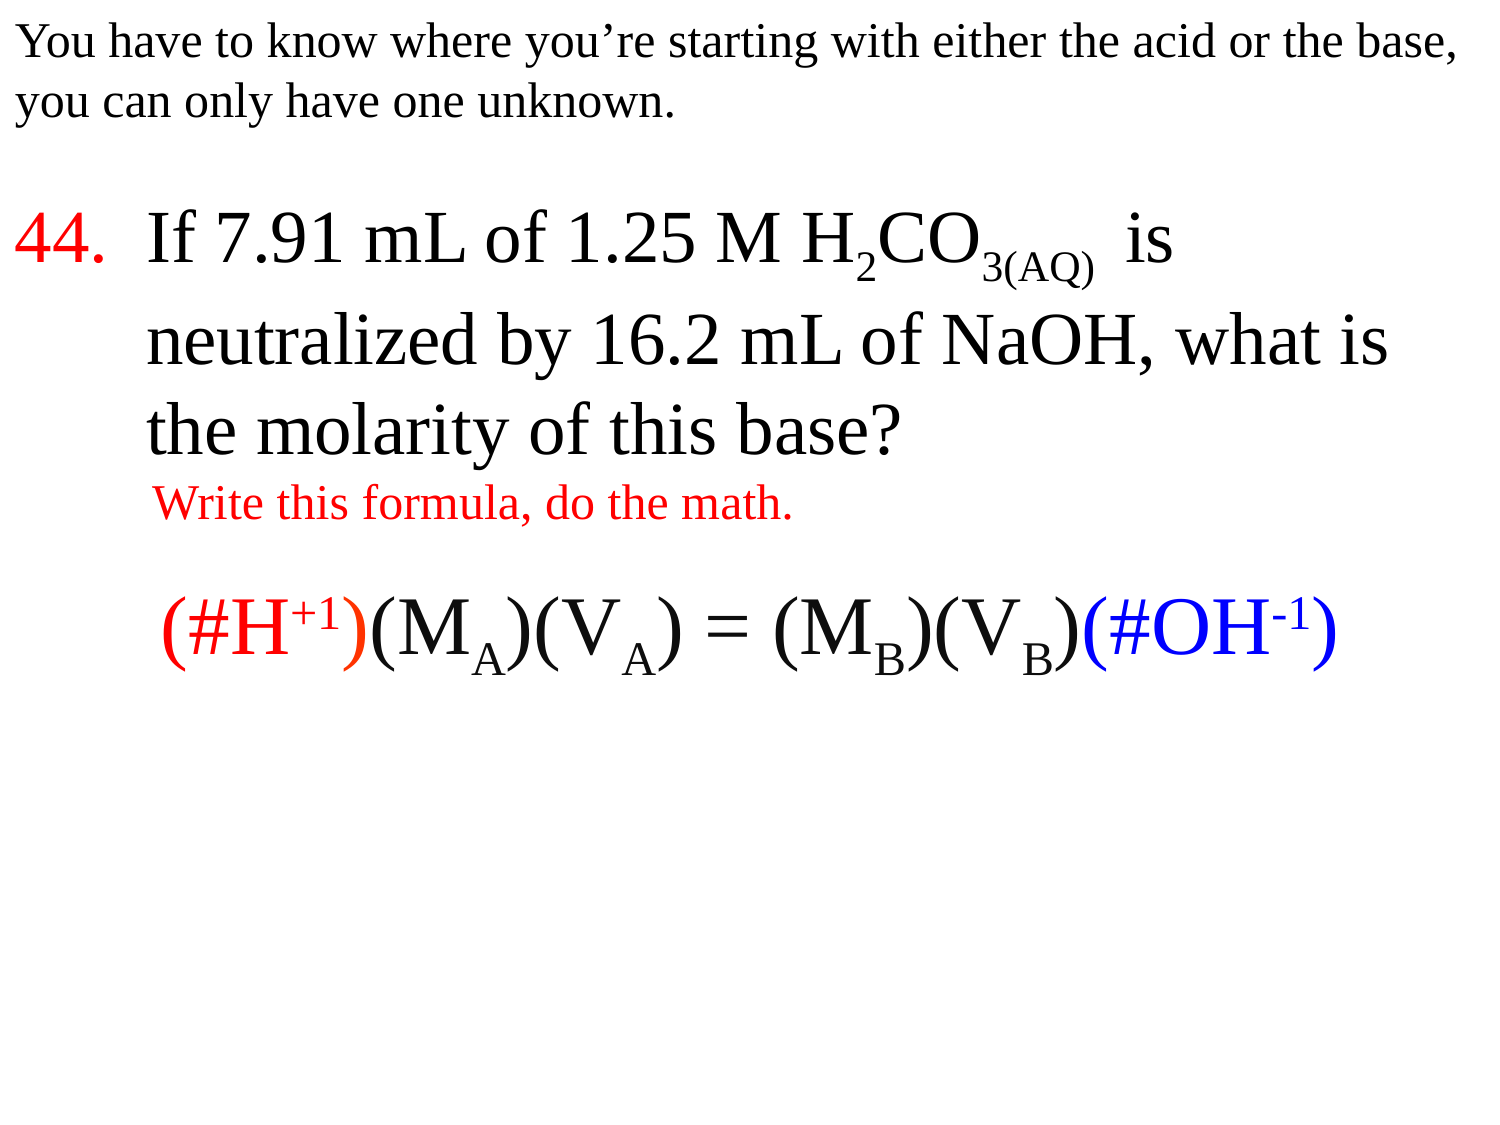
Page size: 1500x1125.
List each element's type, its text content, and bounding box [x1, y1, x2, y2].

text_box You have to know where you’re starting with either the acid or the base, you can only have one unknown. 44. If 7.91 mL of 1.25 M H2CO3(AQ) is neutralized by 16.2 mL of NaOH, what is the molarity of this base? Write this formula, do the math. (#H+1)(MA)(VA) = (MB)(VB)(#OH-1) [0, 0, 1500, 738]
